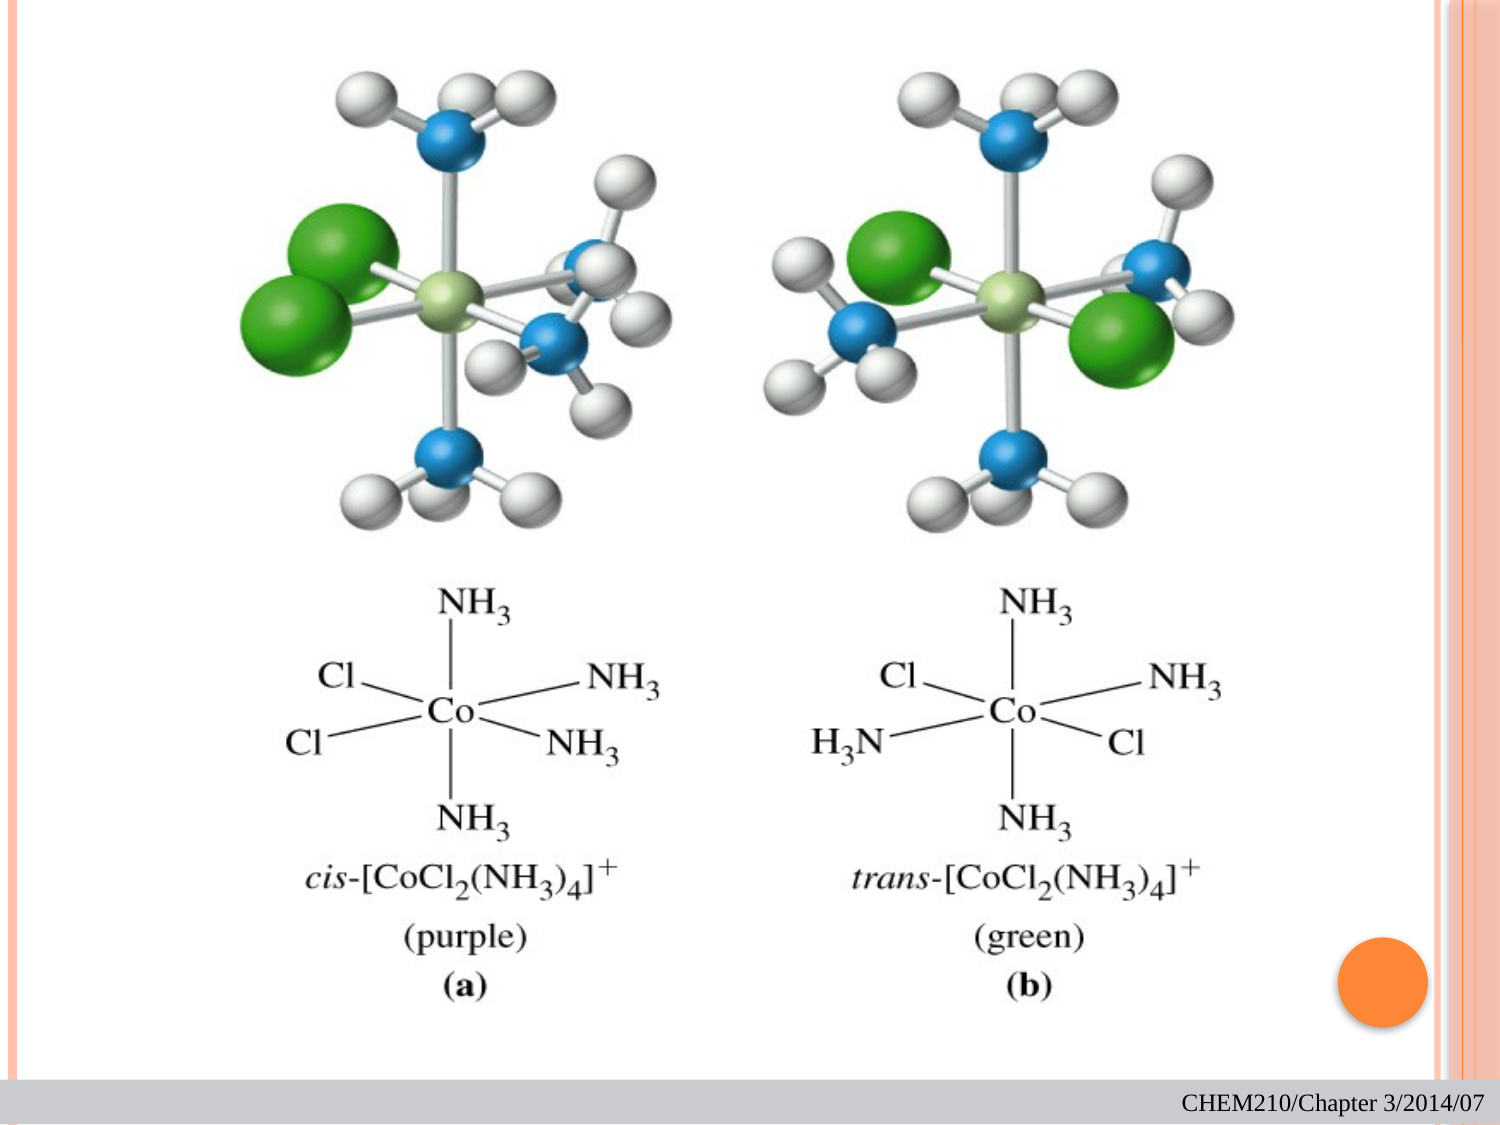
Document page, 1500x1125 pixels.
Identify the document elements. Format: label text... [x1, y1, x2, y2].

picture [236, 65, 1238, 1005]
text_box CHEM210/Chapter 3/2014/07 [0, 1079, 1500, 1125]
